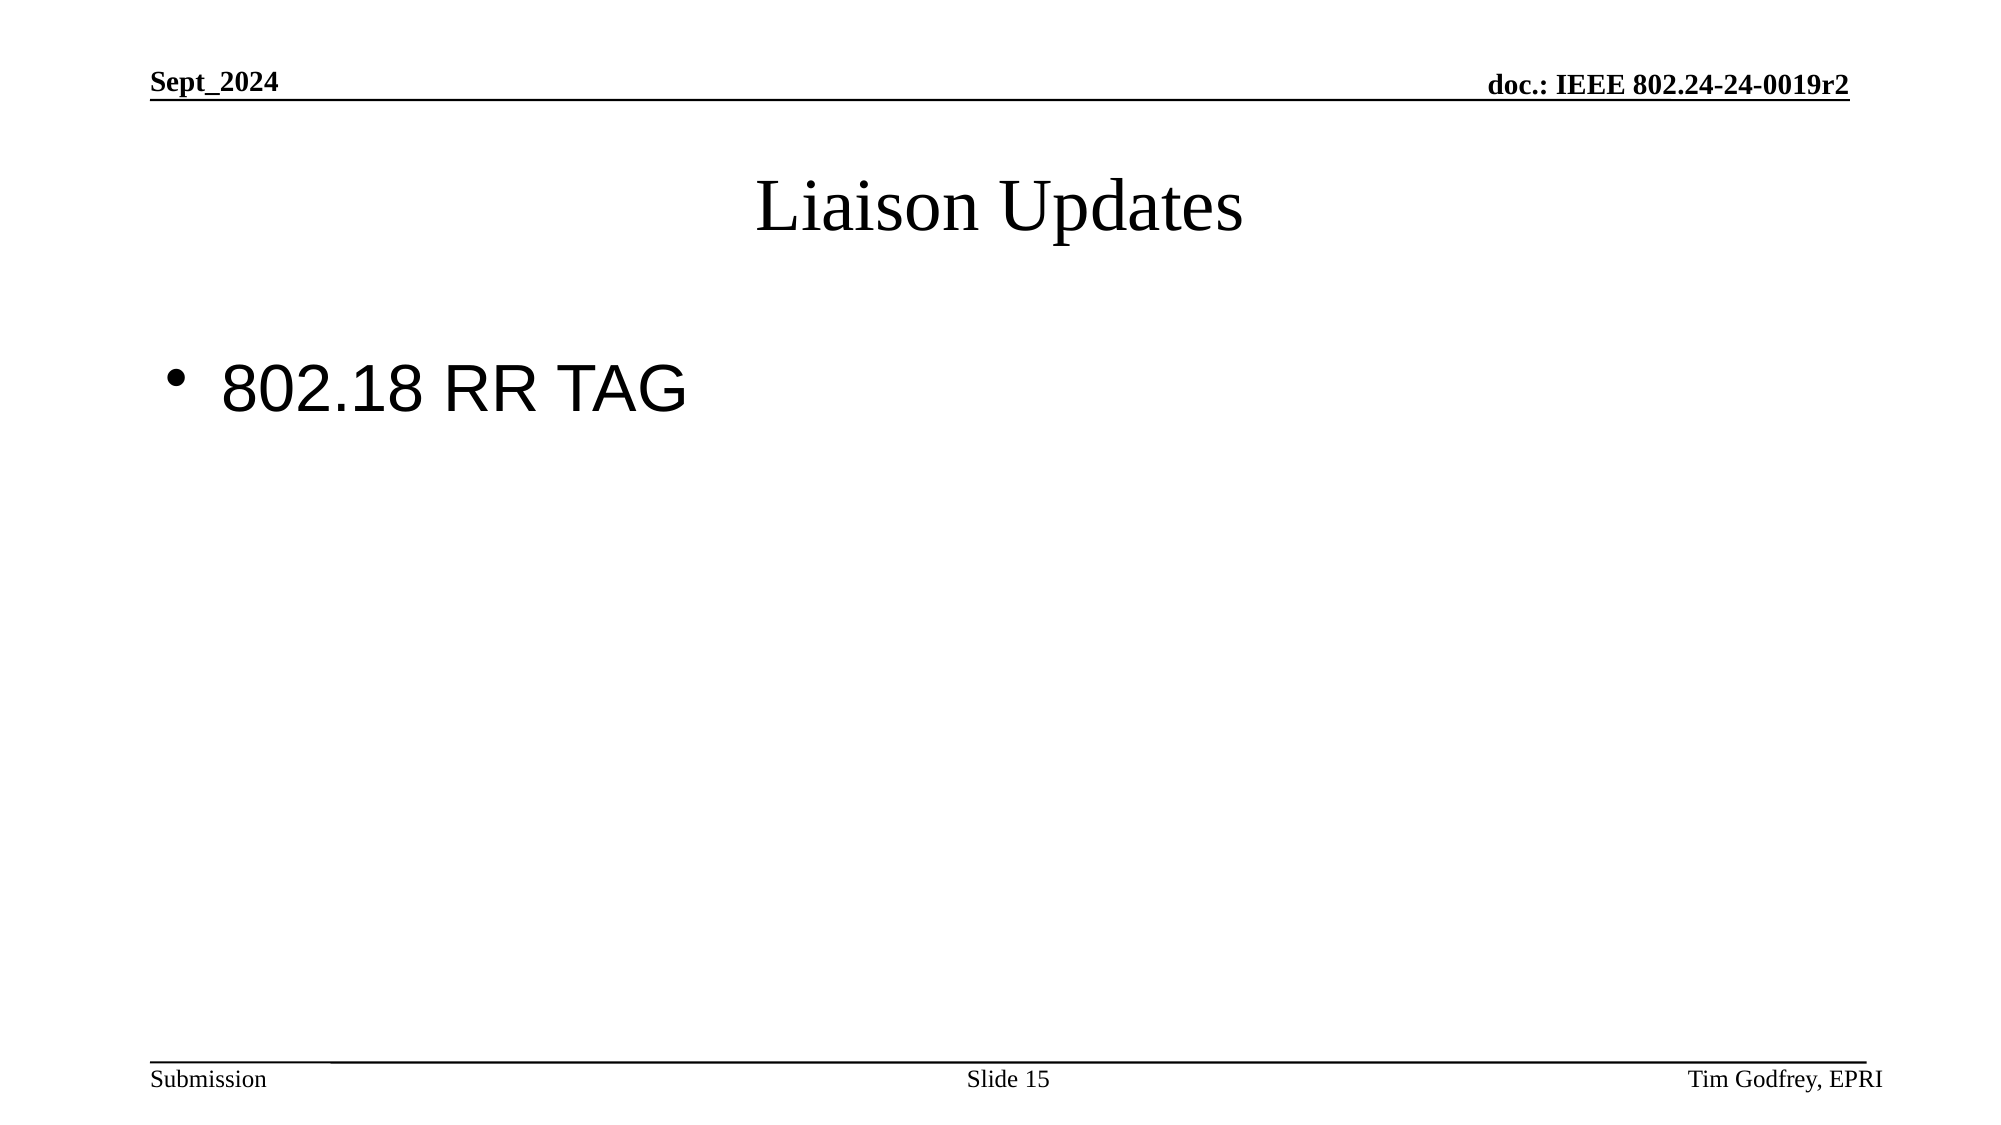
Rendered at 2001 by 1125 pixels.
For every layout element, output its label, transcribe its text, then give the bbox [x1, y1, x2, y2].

list 802.18 RR TAG [150, 337, 1850, 1013]
slide_number Slide 15 [937, 1062, 1079, 1108]
title Liaison Updates [150, 112, 1850, 288]
footer Tim Godfrey, EPRI [1200, 1062, 1884, 1108]
